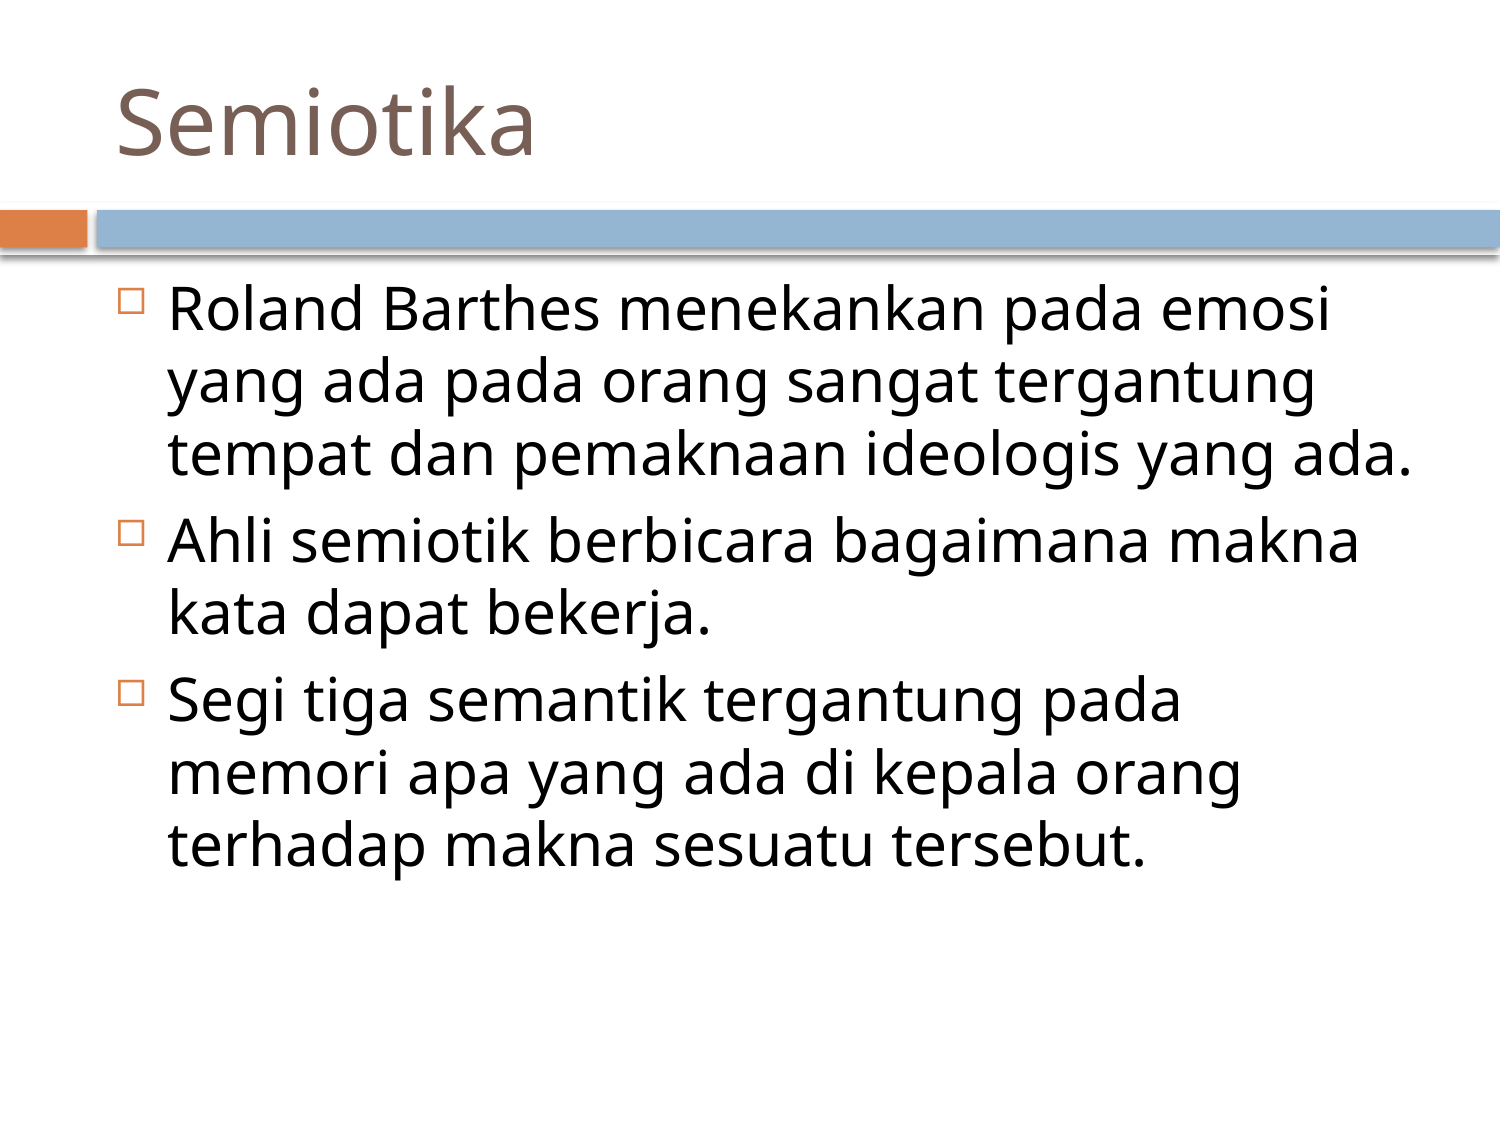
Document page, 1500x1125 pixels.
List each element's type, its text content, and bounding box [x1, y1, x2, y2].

list Roland Barthes menekankan pada emosi yang ada pada orang sangat tergantung tempat dan pemaknaan ideologis yang ada. Ahli semiotik berbicara bagaimana makna kata dapat bekerja. Segi tiga semantik tergantung pada memori apa yang ada di kepala orang terhadap makna sesuatu tersebut. [100, 262, 1438, 1000]
title Semiotika [100, 37, 1438, 200]
